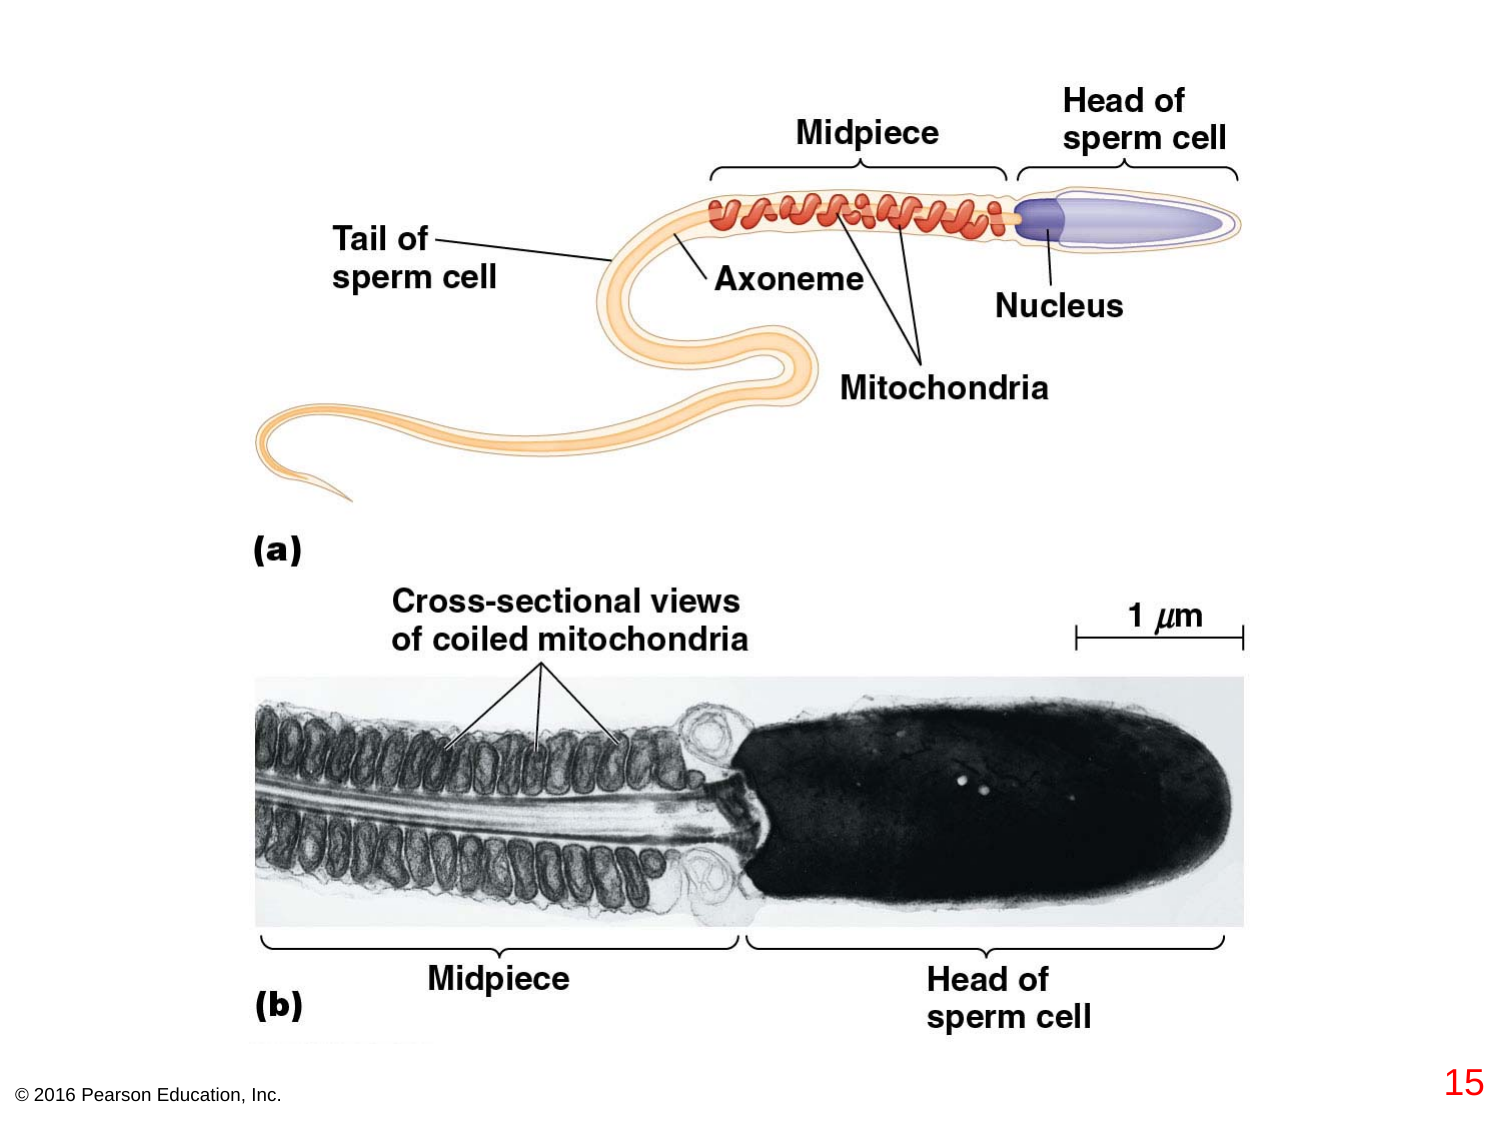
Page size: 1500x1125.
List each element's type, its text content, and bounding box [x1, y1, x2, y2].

footer © 2016 Pearson Education, Inc. [0, 1063, 507, 1124]
picture [249, 81, 1251, 1044]
slide_number 15 [1187, 1049, 1500, 1125]
